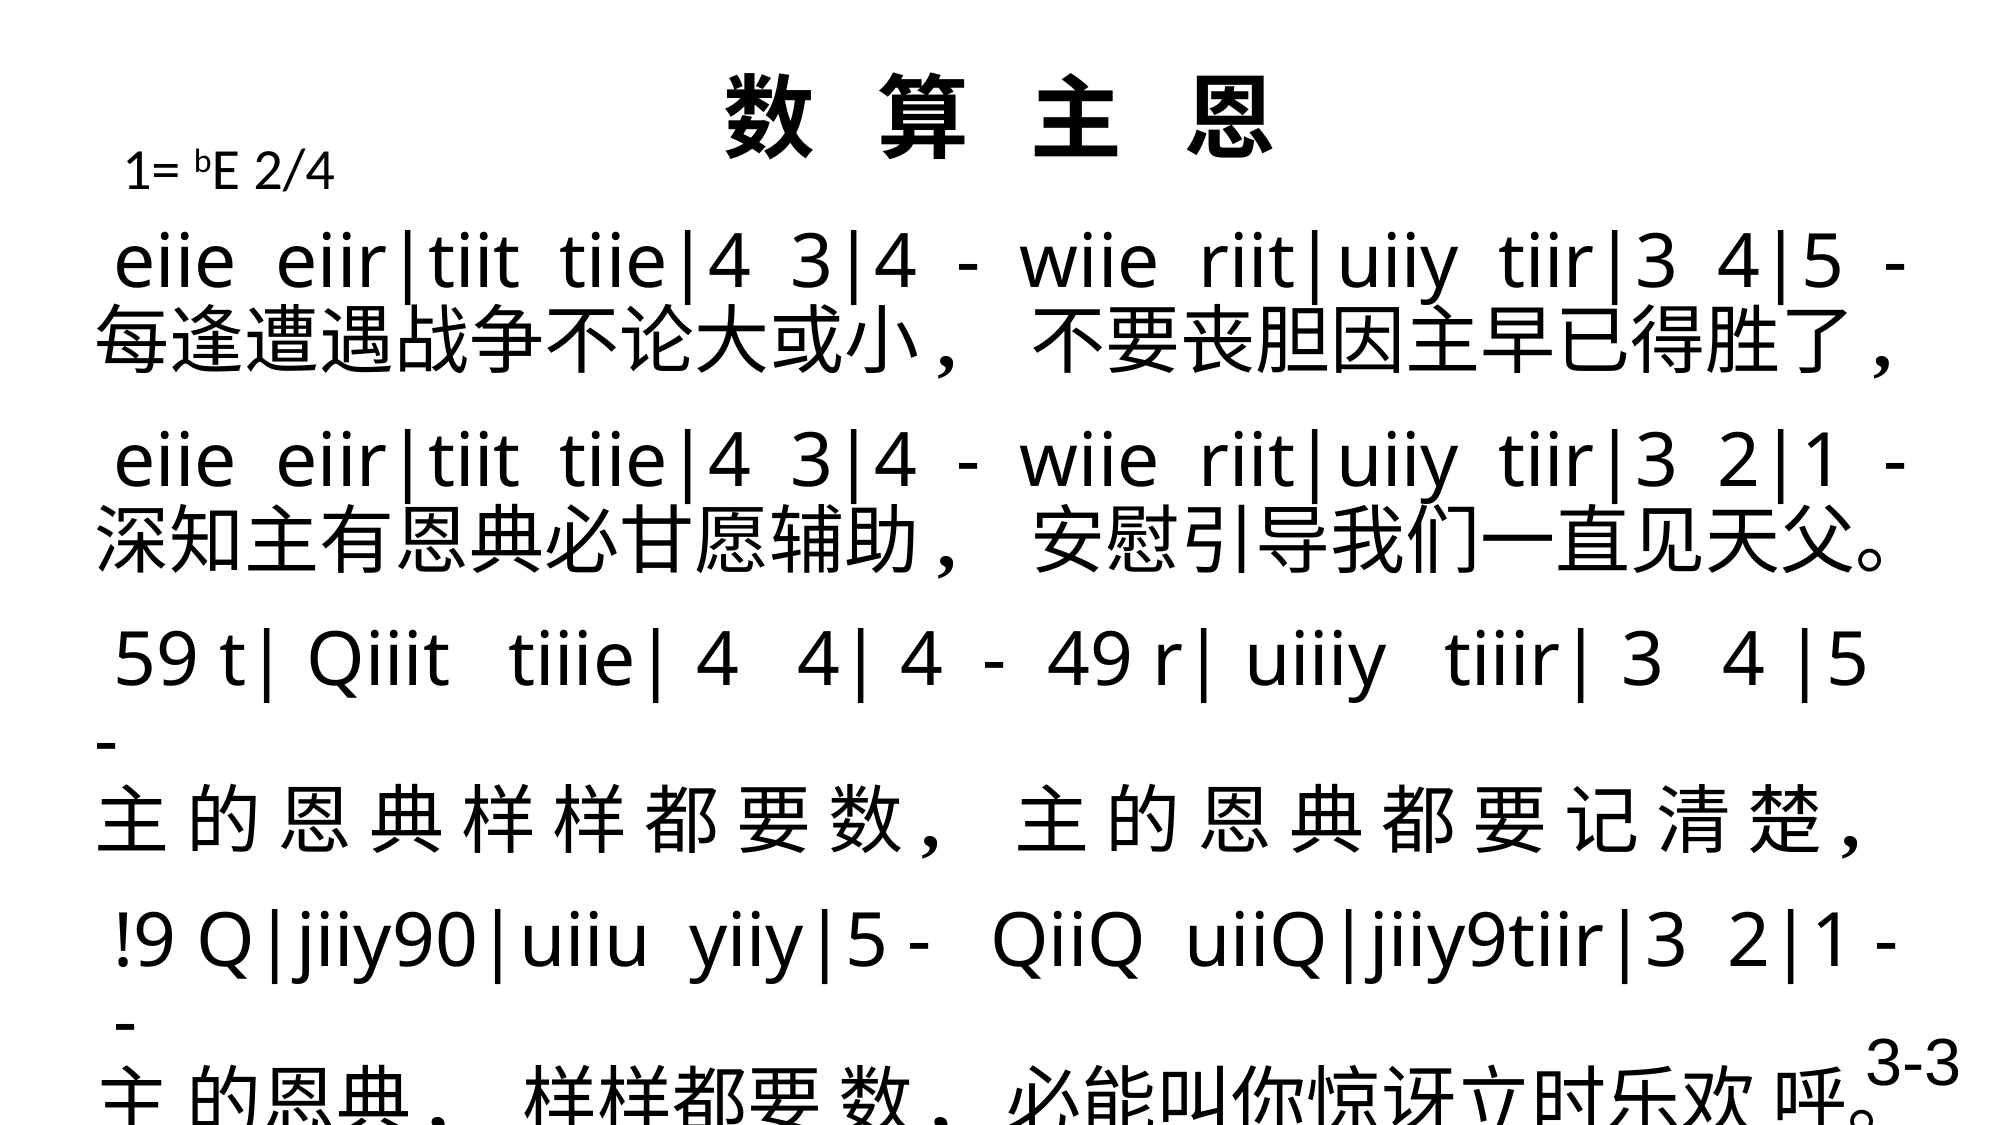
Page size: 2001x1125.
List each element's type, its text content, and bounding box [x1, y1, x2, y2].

text_box eiie eiir|tiit tiie|4 3|4 - wiie riit|uiiy tiir|3 4|5 - 每逢遭遇战争不论大或小, 不要丧胆因主早已得胜了, eiie eiir|tiit tiie|4 3|4 - wiie riit|uiiy tiir|3 2|1 - 深知主有恩典必甘愿辅助, 安慰引导我们一直见天父。 59 t| Qiiit tiiie| 4 4| 4 - 49 r| uiiiy tiiir| 3 4 |5 - 主 的 恩 典 样 样 都 要 数, 主 的 恩 典 都 要 记 清 楚, !9 Q|jiiy90|uiiu yiiy|5 - QiiQ uiiQ|jiiy9tiir|3 2|1 - - 主 的恩典, 样样都要 数, 必能叫你惊讶立时乐欢 呼。 [79, 214, 1927, 1125]
title 数 算 主 恩 [99, 21, 1900, 209]
text_box 1= bE 2/4 [107, 89, 505, 244]
text_box 3-3 [1927, 1011, 2000, 1107]
